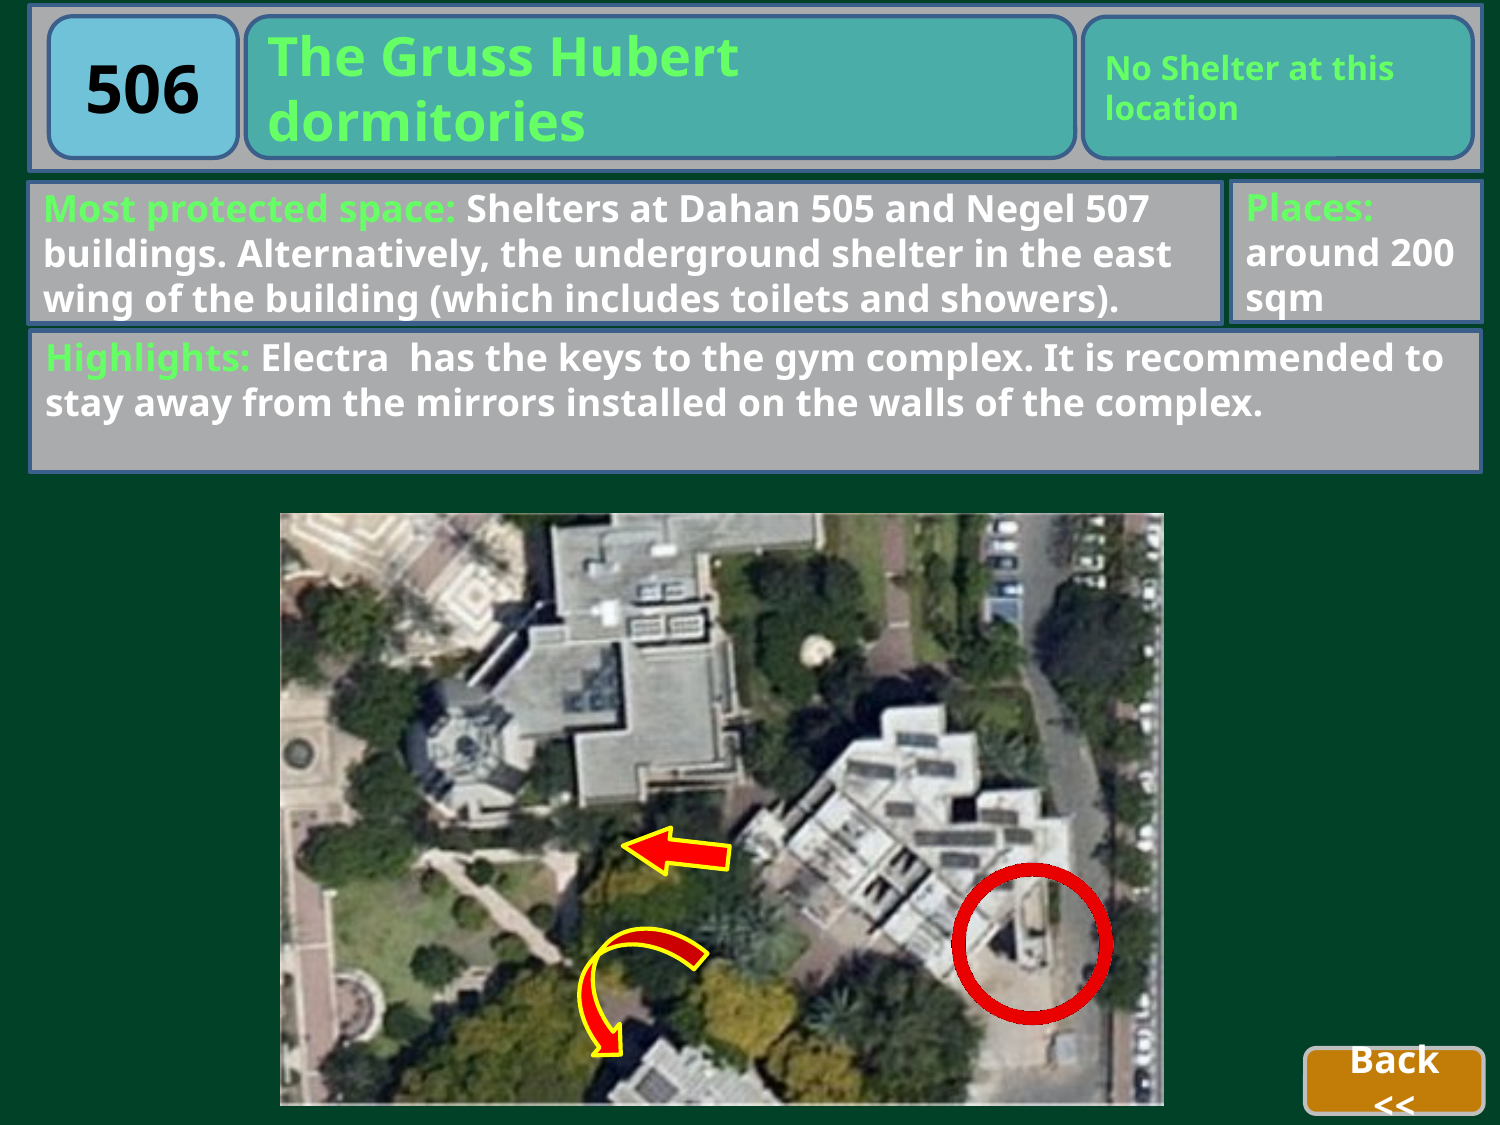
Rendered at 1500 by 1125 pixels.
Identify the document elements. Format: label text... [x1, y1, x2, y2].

text_box No Shelter at this location [1080, 14, 1475, 161]
text_box Highlights: Electra has the keys to the gym complex. It is recommended to stay away from the mirrors installed on the walls of the complex. [28, 328, 1483, 474]
text_box Places: around 200 sqm [1229, 179, 1484, 324]
text_box The Gruss Hubert dormitories [243, 14, 1078, 161]
text_box 506 [46, 14, 240, 161]
picture [280, 512, 1164, 1106]
text_box [27, 3, 1484, 173]
text_box Back >> [1302, 1045, 1486, 1116]
text_box Most protected space: Shelters at Dahan 505 and Negel 507 buildings. Alternatively, the underground shelter in the east wing of the building (which includes toilets and showers). [26, 180, 1224, 326]
